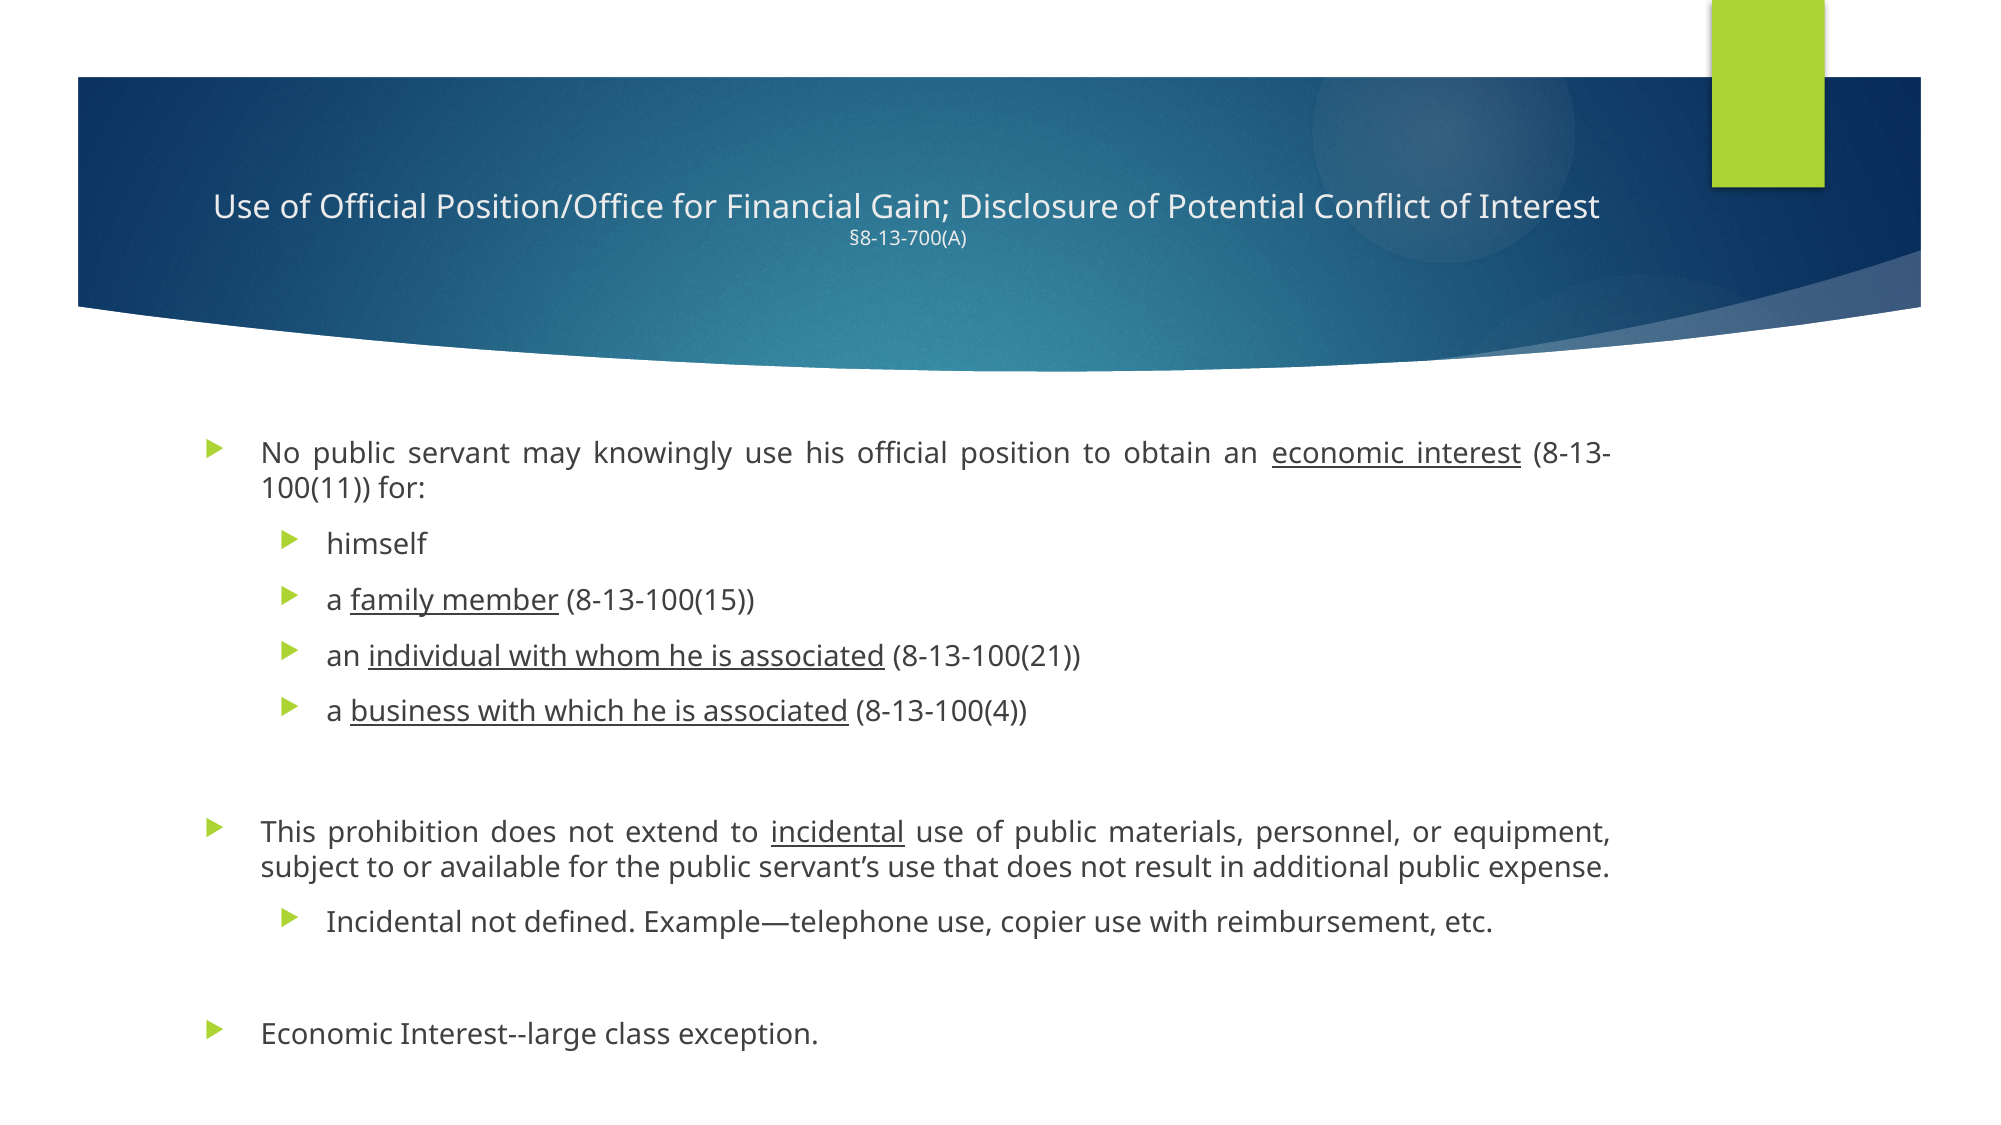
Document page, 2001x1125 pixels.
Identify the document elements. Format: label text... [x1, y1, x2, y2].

list No public servant may knowingly use his official position to obtain an economic interest (8-13-100(11)) for: himself a family member (8-13-100(15)) an individual with whom he is associated (8-13-100(21)) a business with which he is associated (8-13-100(4)) This prohibition does not extend to incidental use of public materials, personnel, or equipment, subject to or available for the public servant’s use that does not result in additional public expense. Incidental not defined. Example—telephone use, copier use with reimbursement, etc. Economic Interest--large class exception. [189, 427, 1627, 988]
title Use of Official Position/Office for Financial Gain; Disclosure of Potential Conflict of Interest §8-13-700(A) [189, 159, 1627, 276]
